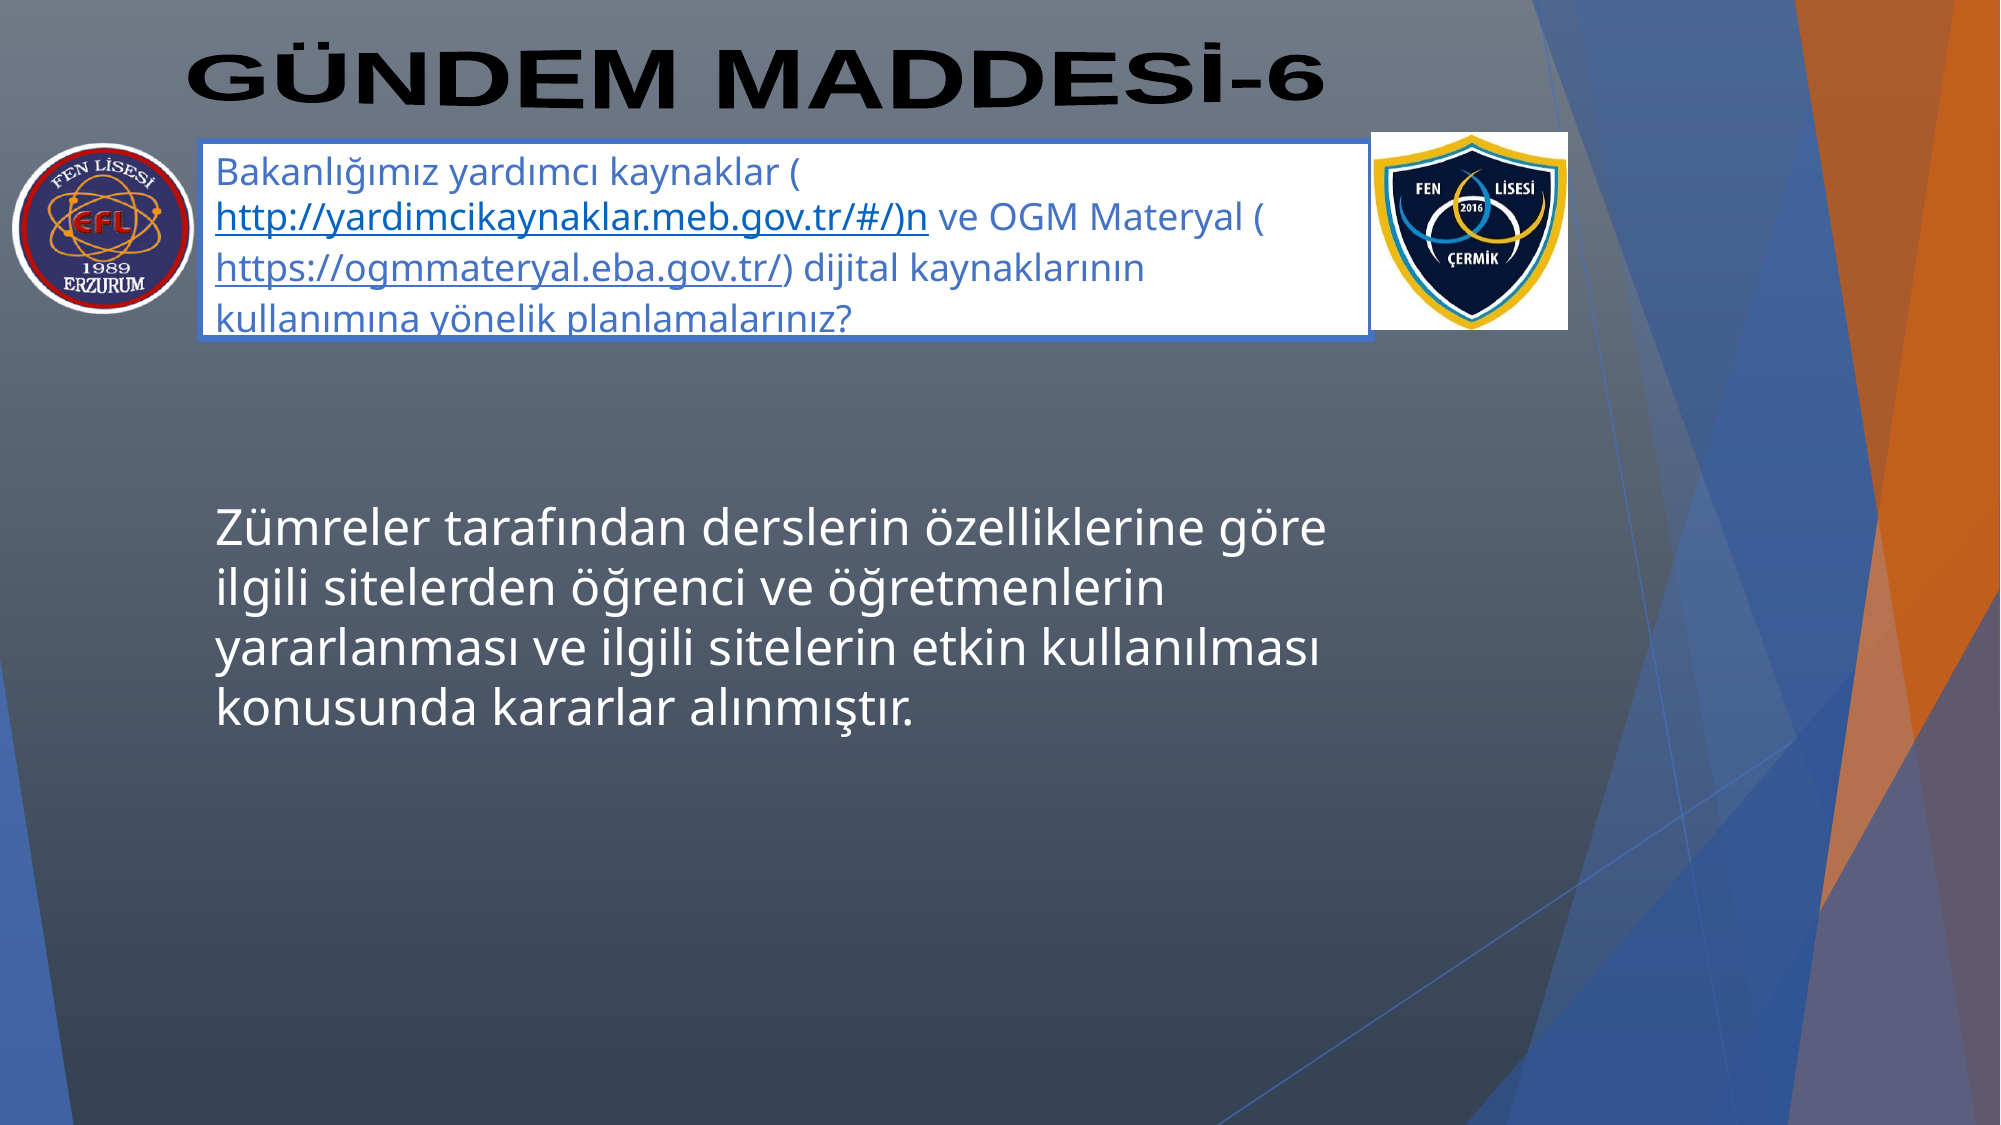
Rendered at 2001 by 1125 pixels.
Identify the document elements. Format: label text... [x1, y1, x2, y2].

text_box [77, 576, 1586, 733]
title Bakanlığımız yardımcı kaynaklar (http://yardimcikaynaklar.meb.gov.tr/#/)n ve OGM Materyal (https://ogmmateryal.eba.gov.tr/) dijital kaynaklarının kullanımına yönelik planlamalarınız? Zümreler tarafından derslerin özelliklerine göre ilgili sitelerden öğrenci ve öğretmenlerin yararlanması ve ilgili sitelerin etkin kullanılması konusunda kararlar alınmıştır. [198, 139, 1373, 341]
picture [8, 140, 201, 318]
picture [1370, 131, 1568, 331]
